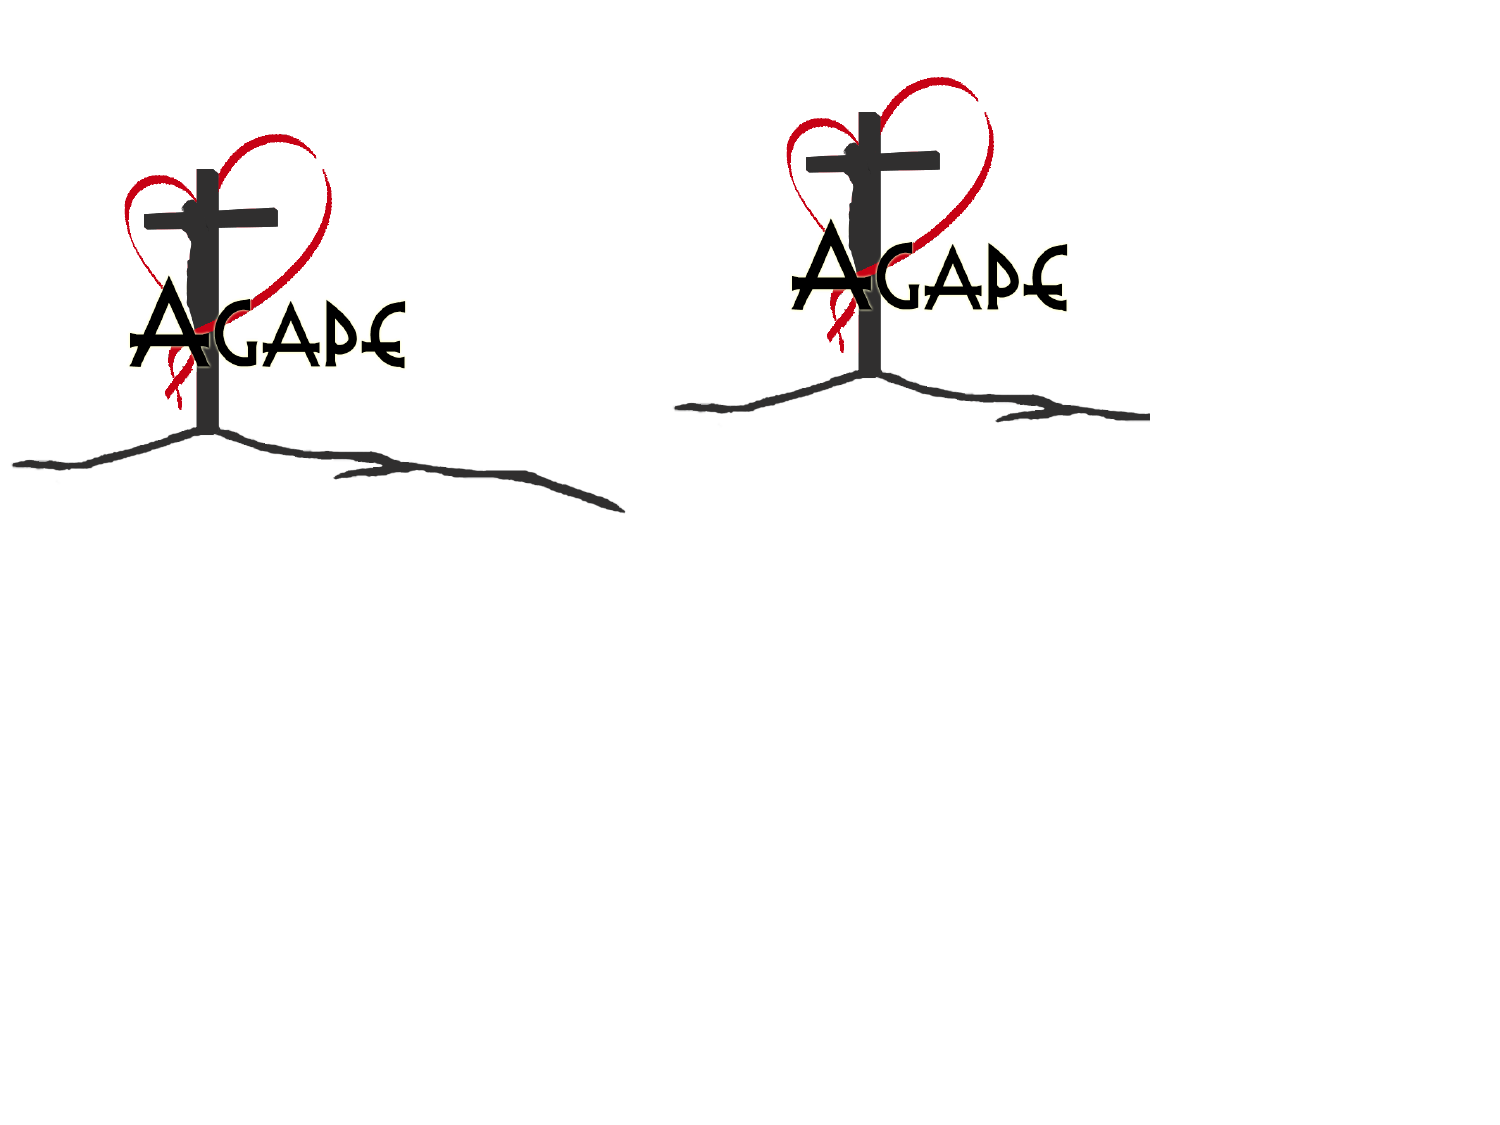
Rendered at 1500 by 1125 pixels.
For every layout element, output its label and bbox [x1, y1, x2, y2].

picture [662, 49, 1151, 469]
picture [0, 106, 638, 526]
